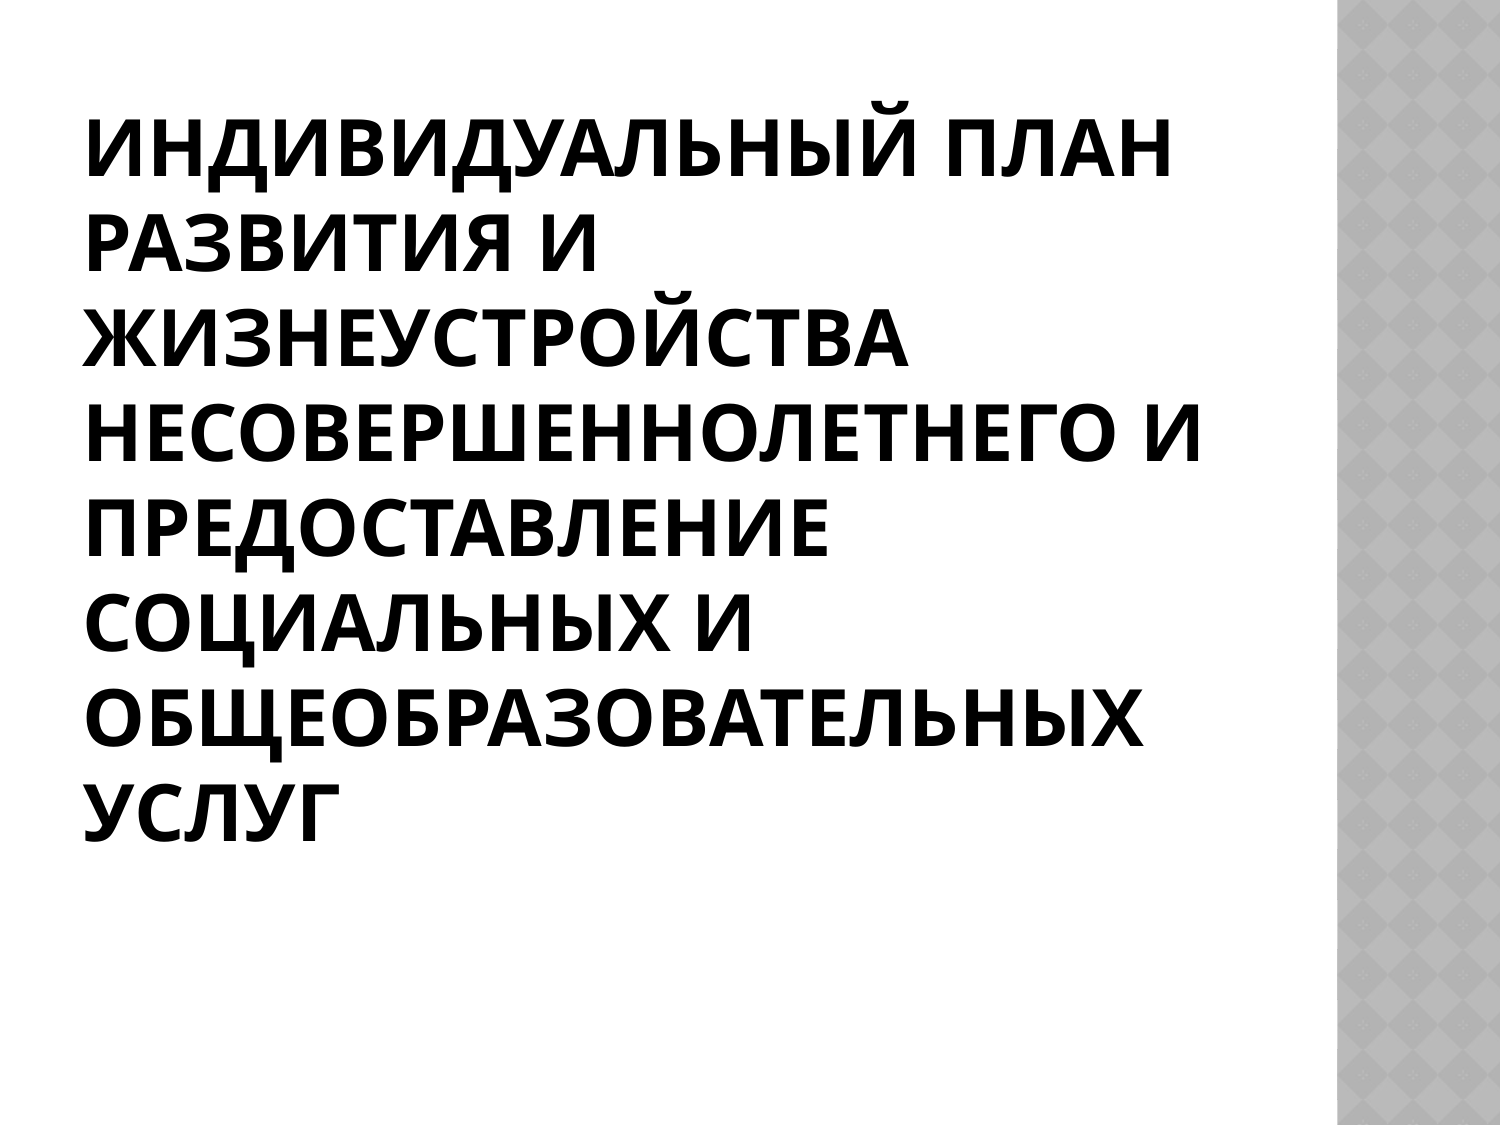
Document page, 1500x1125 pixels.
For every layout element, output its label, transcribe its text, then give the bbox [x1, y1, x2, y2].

title Индивидуальный план развития и жизнеустройства несовершеннолетнего и предоставление социальных и общеобразовательных услуг [75, 55, 1425, 858]
